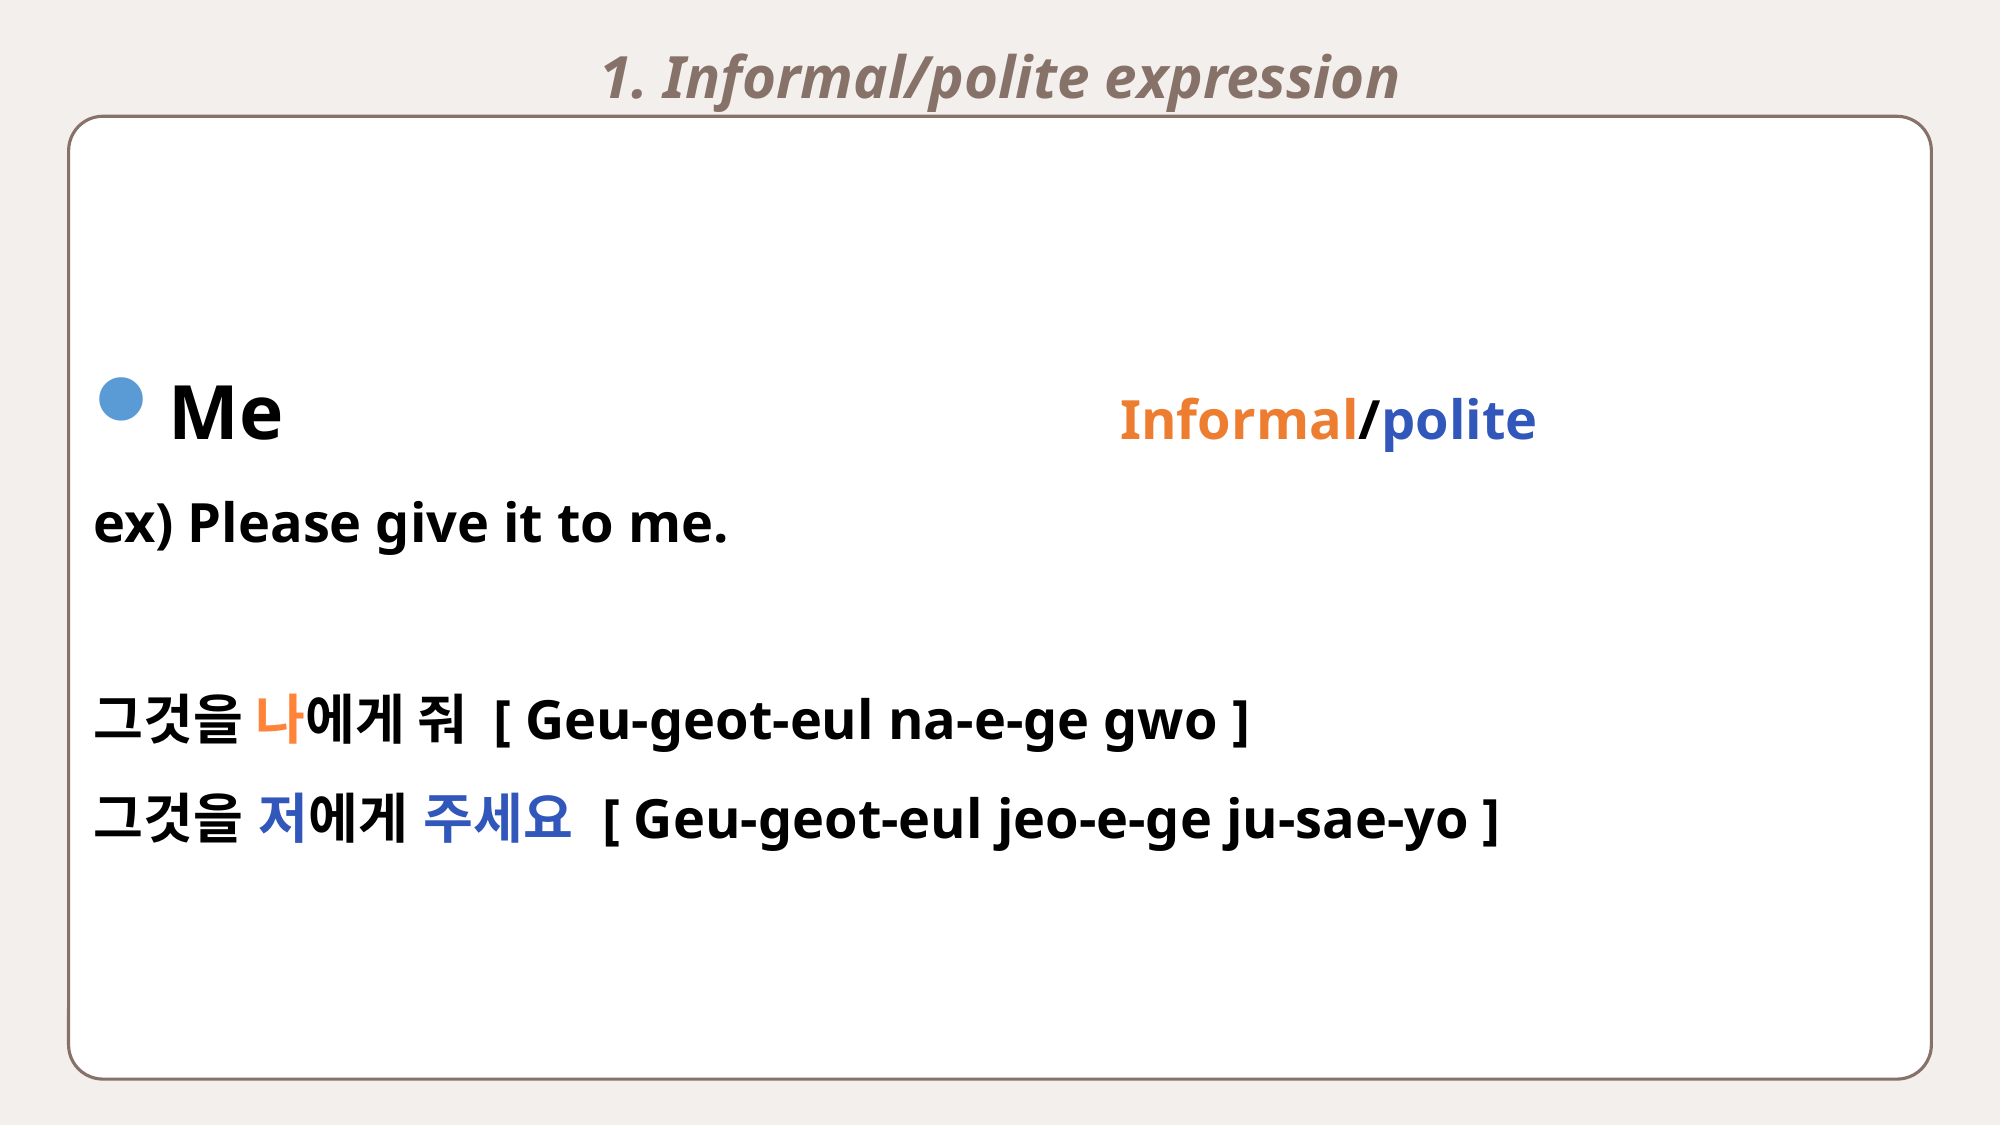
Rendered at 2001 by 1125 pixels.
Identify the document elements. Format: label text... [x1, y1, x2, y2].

text_box Me Informal/polite ex) Please give it to me. 그것을 나에게 줘 [ Geu-geot-eul na-e-ge gwo ] 그것을 저에게 주세요 [ Geu-geot-eul jeo-e-ge ju-sae-yo ] [67, 115, 1933, 1081]
text_box 1. Informal/polite expression [512, 0, 1488, 118]
